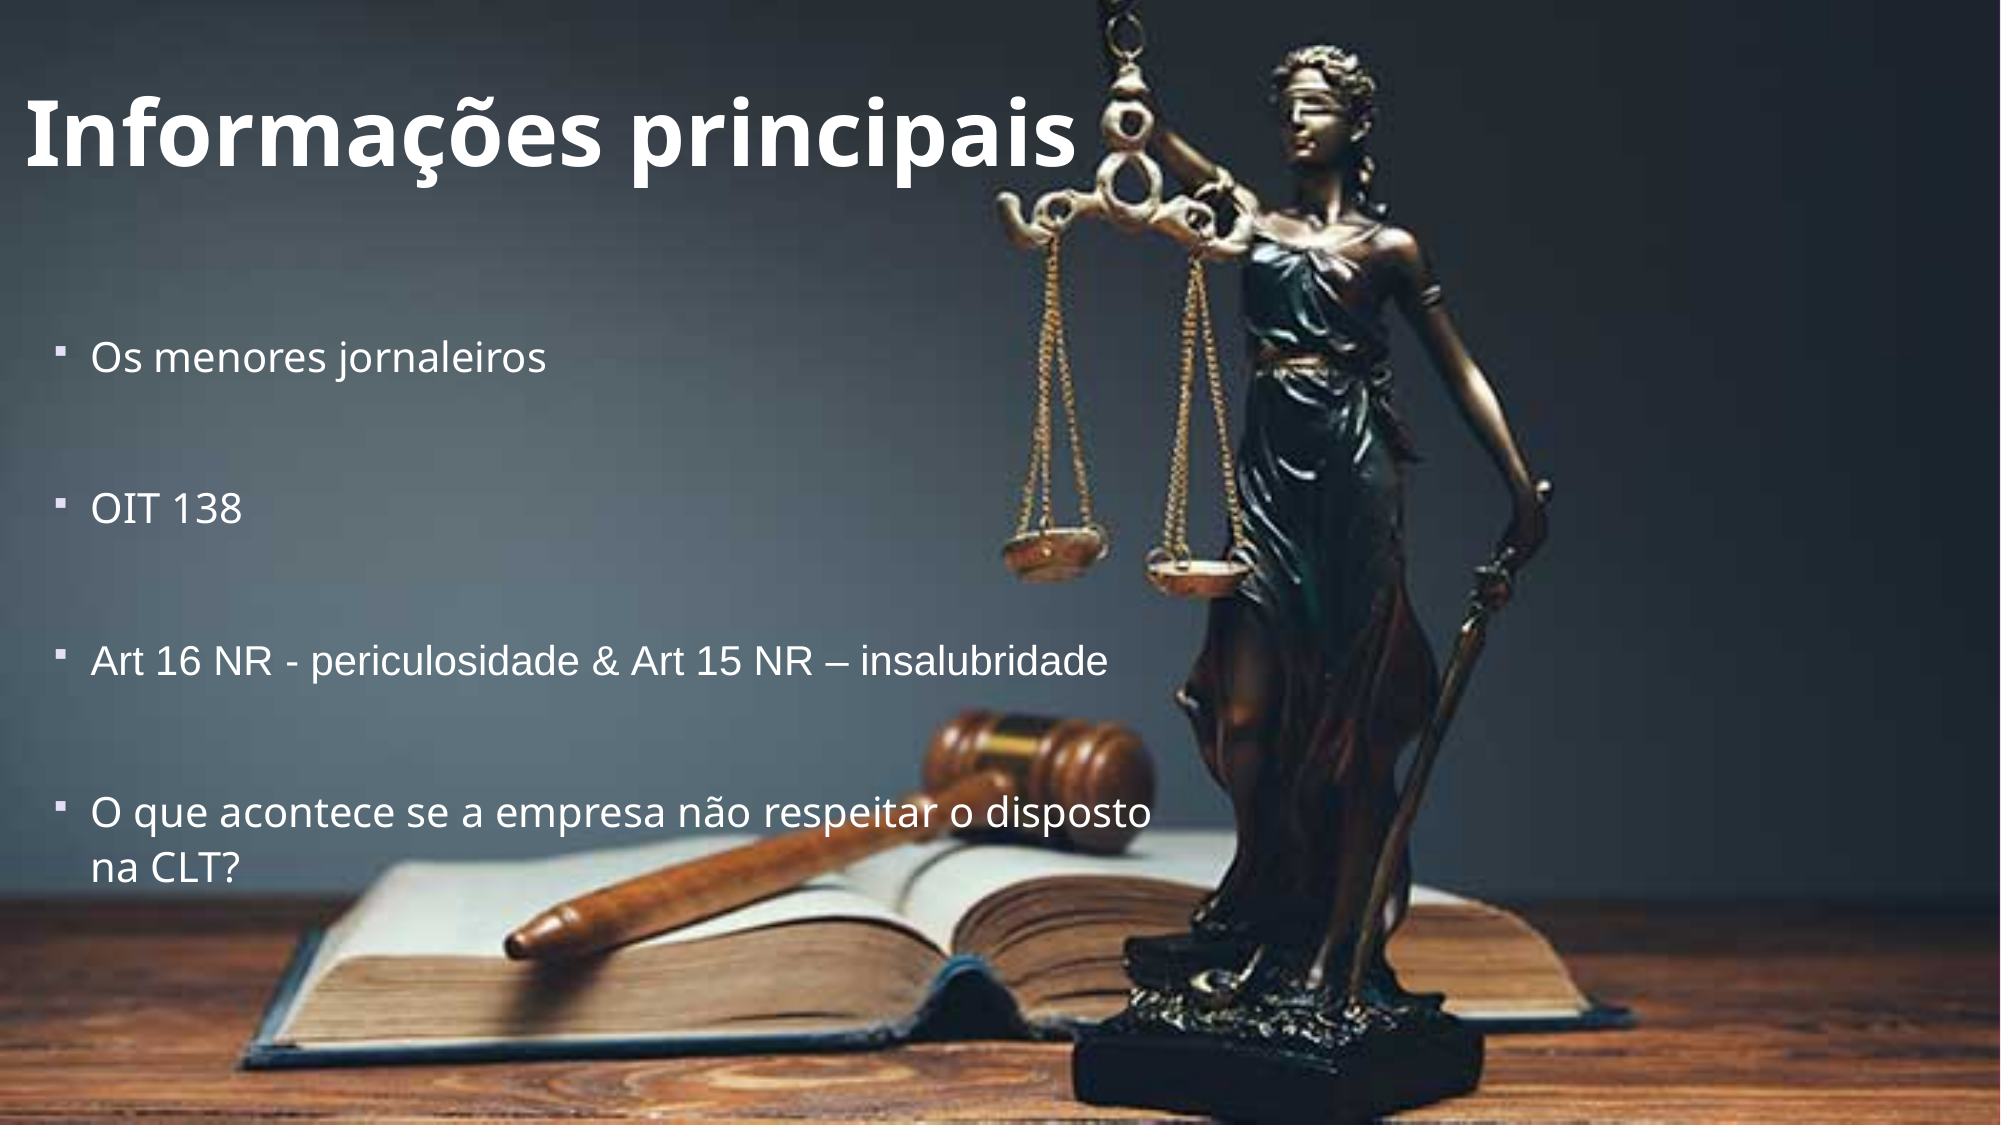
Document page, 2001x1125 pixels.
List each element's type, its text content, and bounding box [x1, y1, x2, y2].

list Os menores jornaleiros OIT 138 Art 16 NR - periculosidade & Art 15 NR – insalubridade O que acontece se a empresa não respeitar o disposto na CLT? [0, 318, 1171, 809]
title Informações principais [10, 0, 1736, 194]
text_box [0, 0, 2000, 1125]
